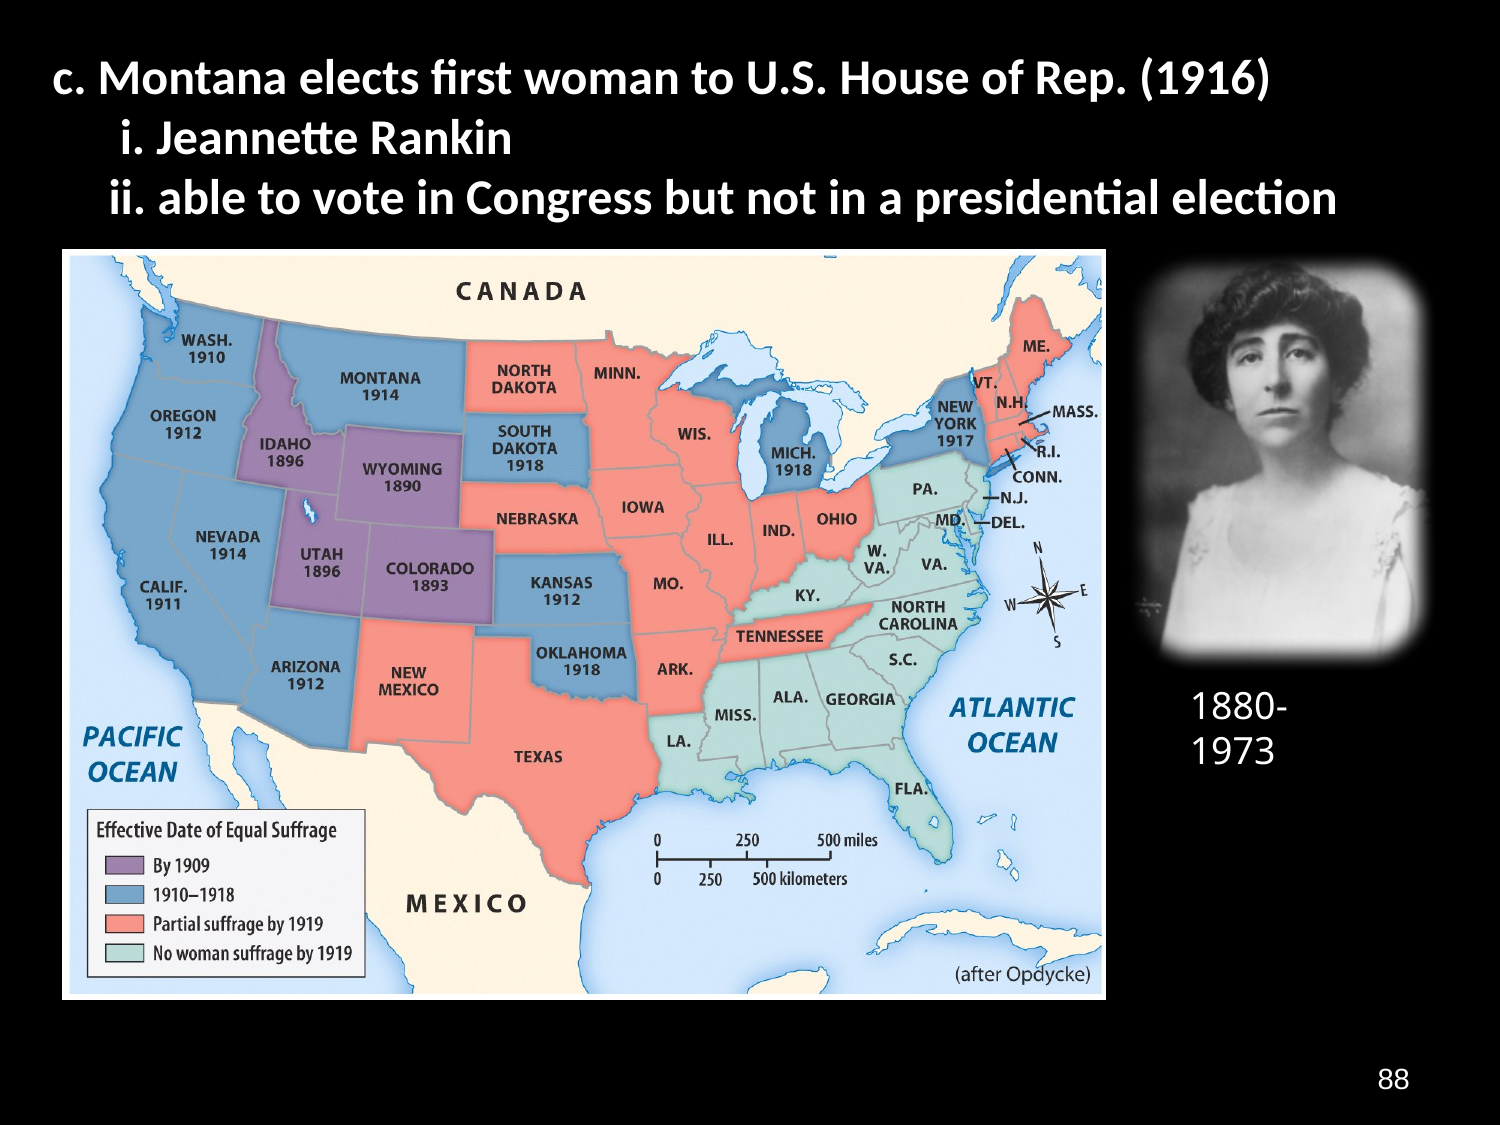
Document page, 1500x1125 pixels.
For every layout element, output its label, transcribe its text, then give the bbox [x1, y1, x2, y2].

text_box c. Montana elects first woman to U.S. House of Rep. (1916) i. Jeannette Rankin ii. able to vote in Congress but not in a presidential election [37, 37, 1425, 233]
picture [1124, 249, 1438, 673]
text_box 1880-1973 [1174, 682, 1388, 780]
slide_number 88 [1074, 1024, 1425, 1103]
picture [62, 249, 1107, 1001]
